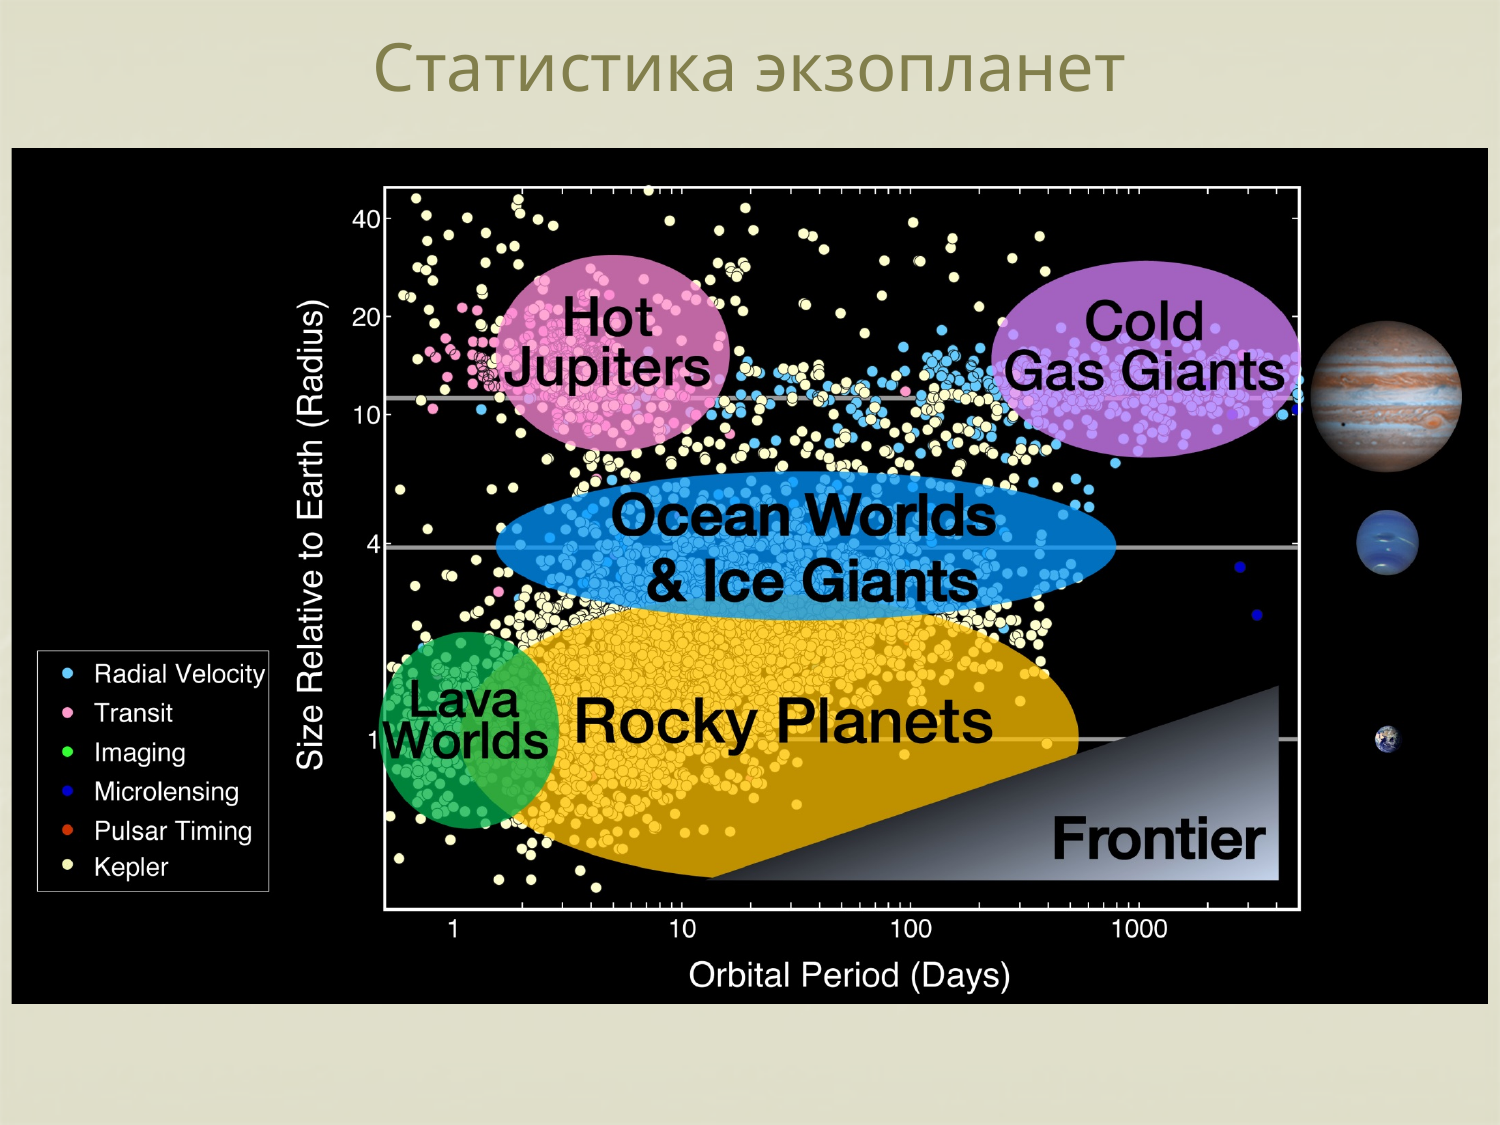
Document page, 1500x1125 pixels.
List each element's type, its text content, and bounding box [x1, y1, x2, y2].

title Статистика экзопланет [23, 10, 1477, 120]
picture [11, 148, 1489, 1004]
